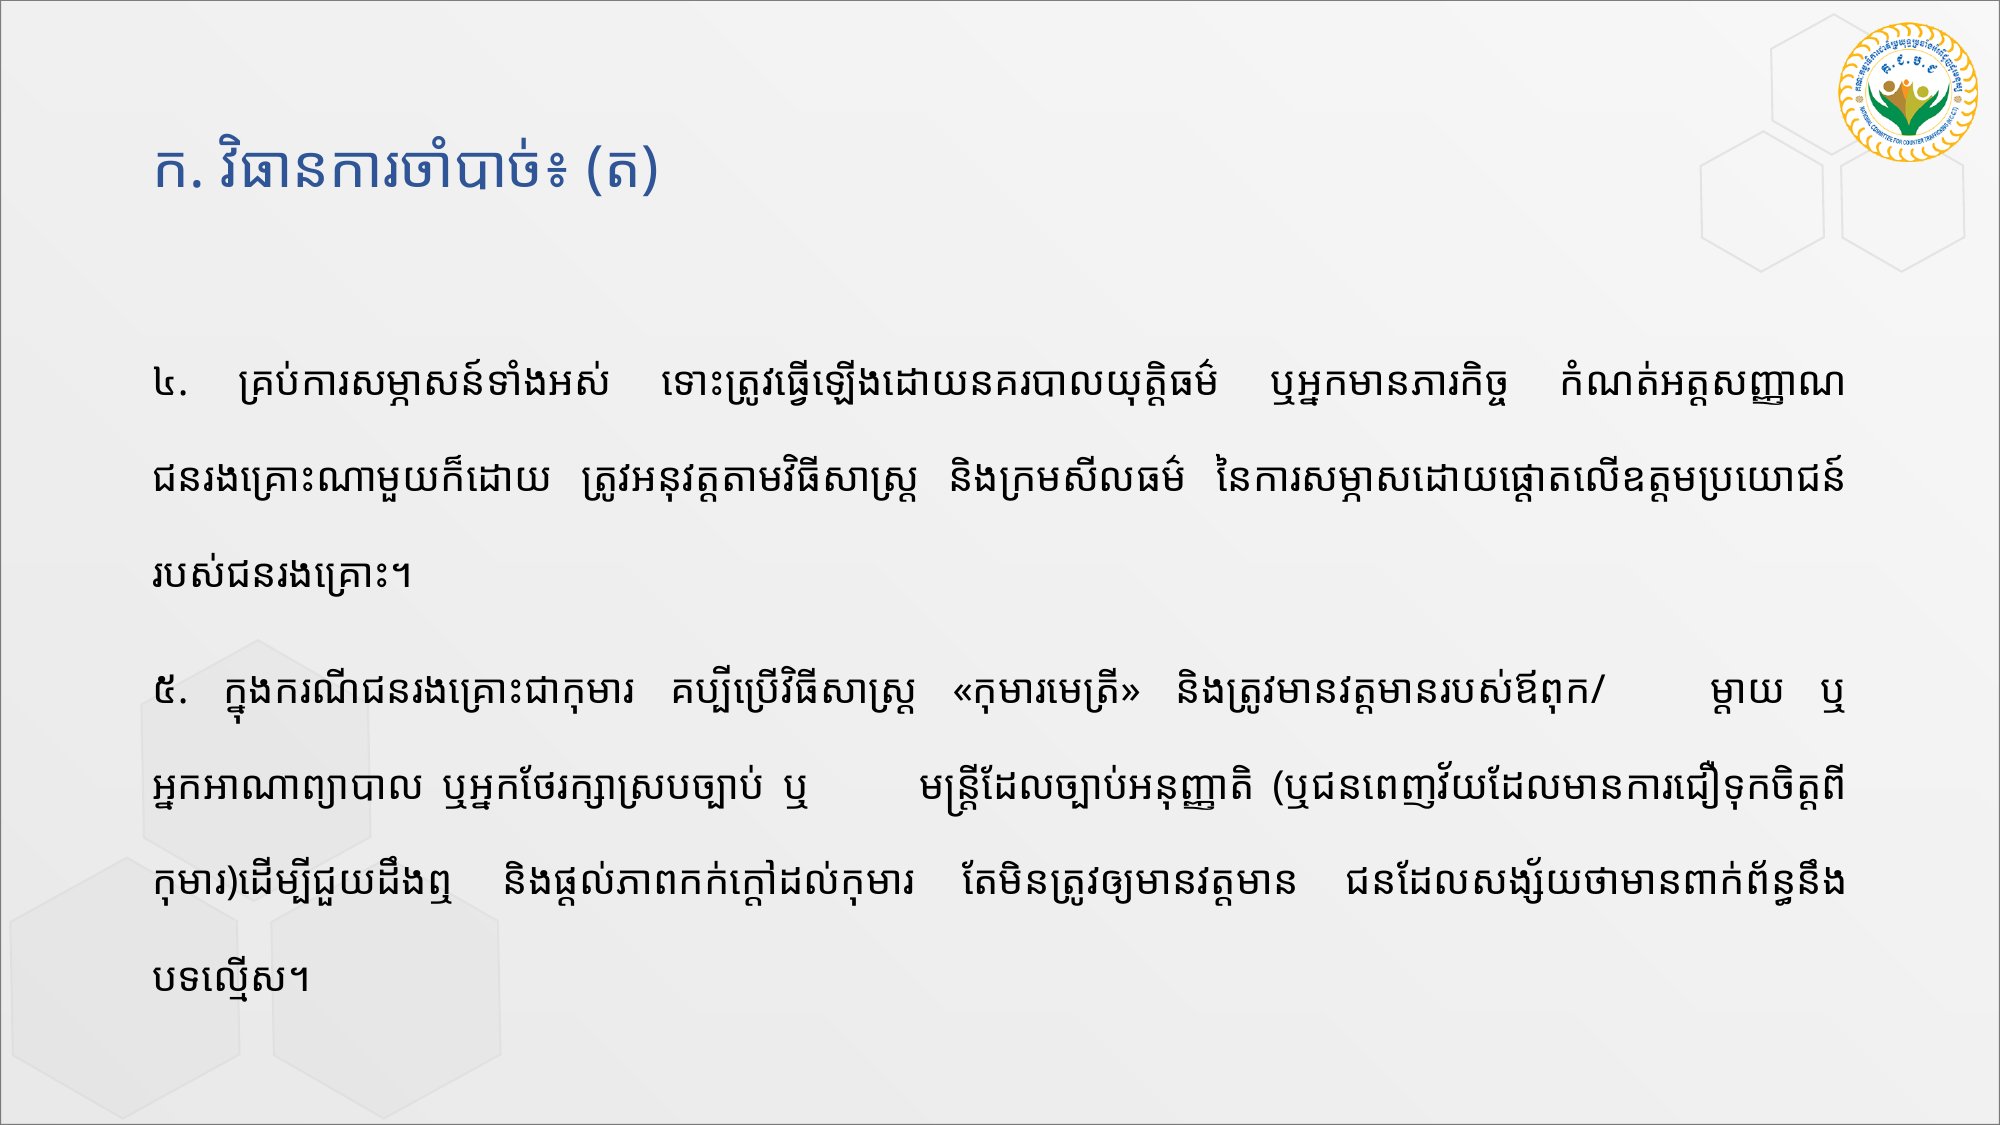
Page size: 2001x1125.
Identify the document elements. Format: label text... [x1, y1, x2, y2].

list ៤. គ្រប់ការសម្ភាសន៍ទាំងអស់ ទោះត្រូវធ្វើឡើងដោយនគរបាលយុត្តិធម៌ ឬអ្នកមានភារកិច្ច កំណត់អត្តសញ្ញាណជនរងគ្រោះណាមួយក៏ដោយ ត្រូវអនុវត្តតាមវិធីសាស្ត្រ និងក្រមសីលធម៌ នៃការសម្ភាសដោយផ្តោតលើឧត្តមប្រយោជន៍របស់ជនរងគ្រោះ។ ៥. ក្នុងករណីជនរងគ្រោះជាកុមារ គប្បីប្រើវិធីសាស្ត្រ​​​ «កុមារមេត្រី» និងត្រូវមានវត្តមាន​របស់ឪពុក​/ ម្តាយ ឬអ្នកអាណាព្យាបាល ឬអ្នកថែរក្សាស្របច្បាប់ ឬ មន្ត្រីដែលច្បាប់អនុញ្ញាតិ (ឬជនពេញវ័យដែលមានការជឿទុកចិត្តពីកុមារ)ដើម្បីជួយដឹងឮ និងផ្តល់​​​ភាពកក់ក្តៅដល់កុមារ តែមិនត្រូវឲ្យមានវត្តមាន ជនដែលសង្ស័យថាមានពាក់ព័ន្ធនឹងបទល្មើស។ [137, 299, 1863, 1014]
title ក.​ វិធានការចាំបាច់៖ (ត) [137, 59, 1863, 278]
picture [1838, 22, 1978, 162]
